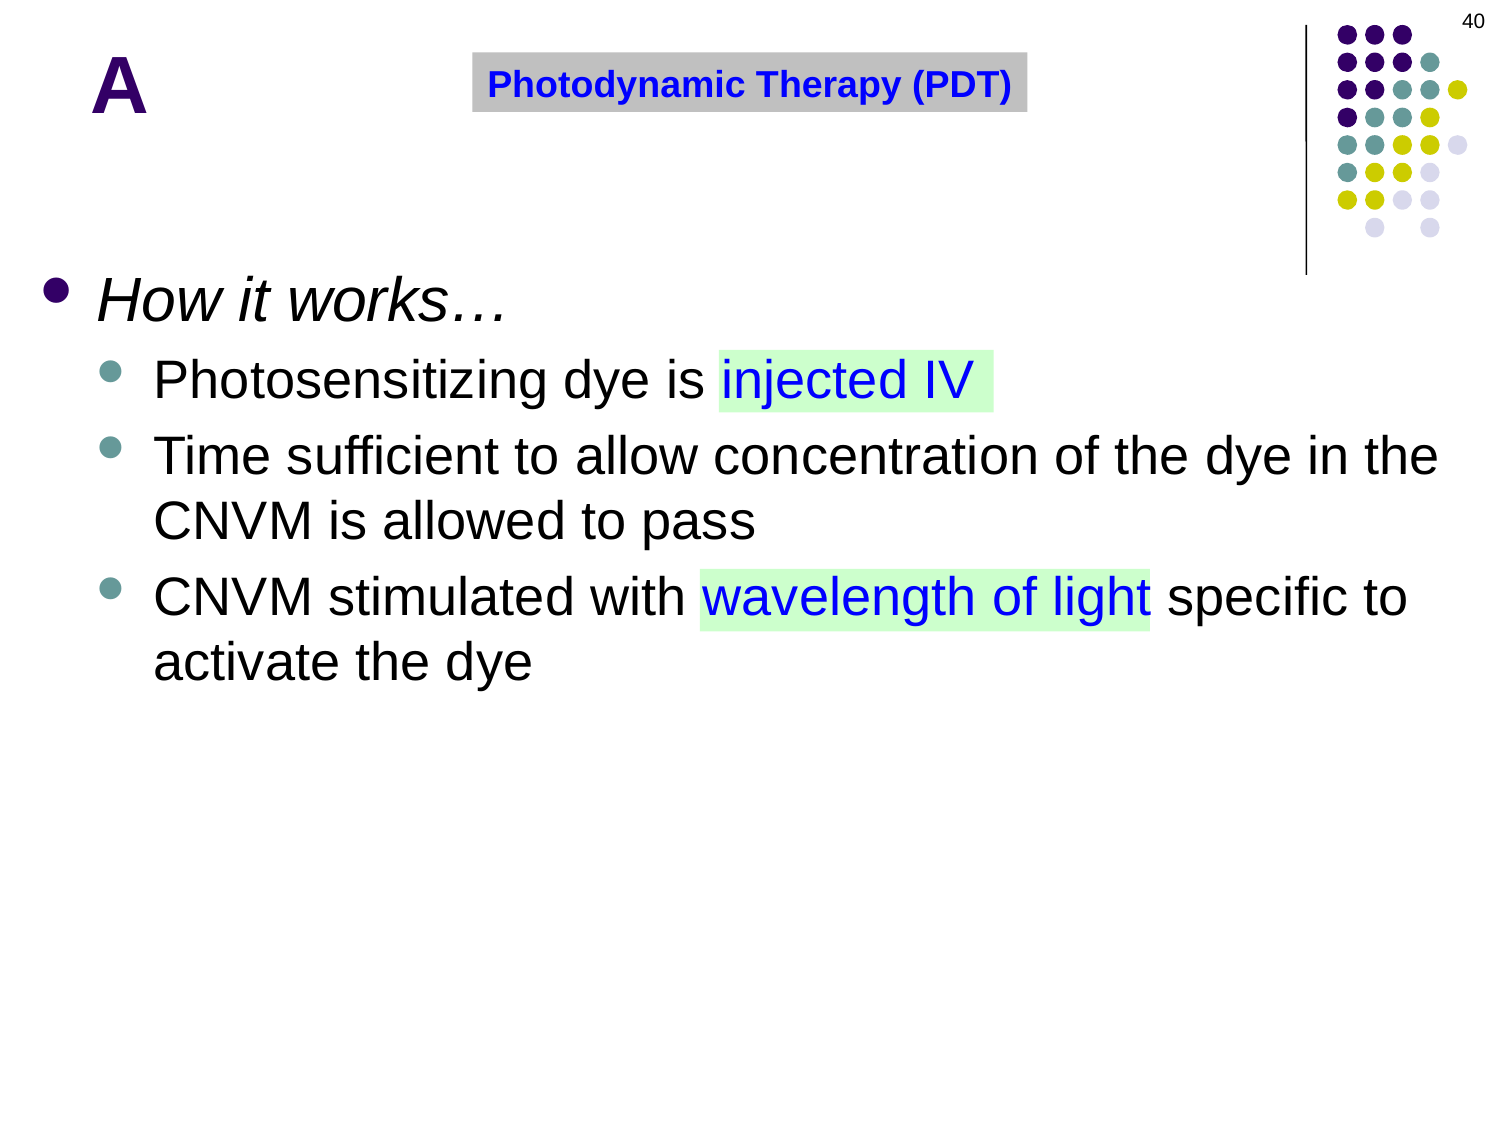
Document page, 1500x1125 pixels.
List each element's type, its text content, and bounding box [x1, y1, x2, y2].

text_box Photodynamic Therapy (PDT) [472, 52, 1028, 112]
slide_number 40 [1149, 0, 1500, 75]
list How it works… Photosensitizing dye is injected IV Time sufficient to allow concentration of the dye in the CNVM is allowed to pass CNVM stimulated with wavelength of light specific to activate the dye [24, 251, 1463, 1044]
title A [75, 20, 1313, 138]
